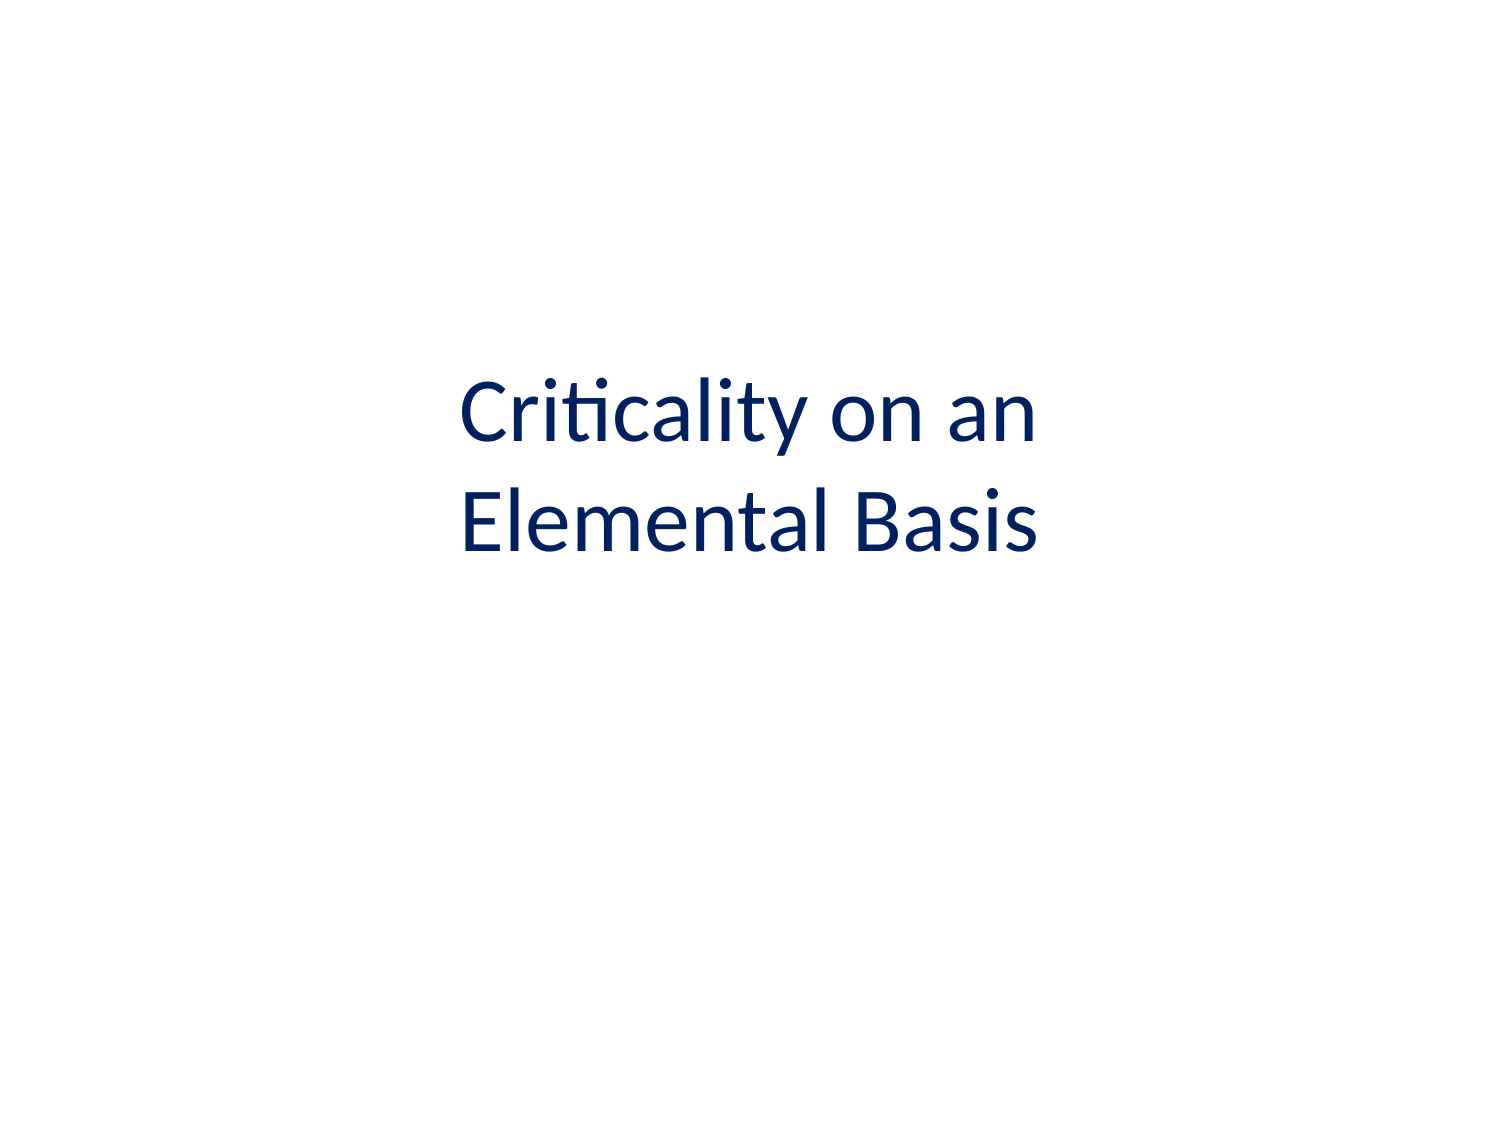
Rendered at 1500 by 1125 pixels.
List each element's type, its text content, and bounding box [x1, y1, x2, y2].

title Criticality on an Elemental Basis [75, 45, 1425, 875]
